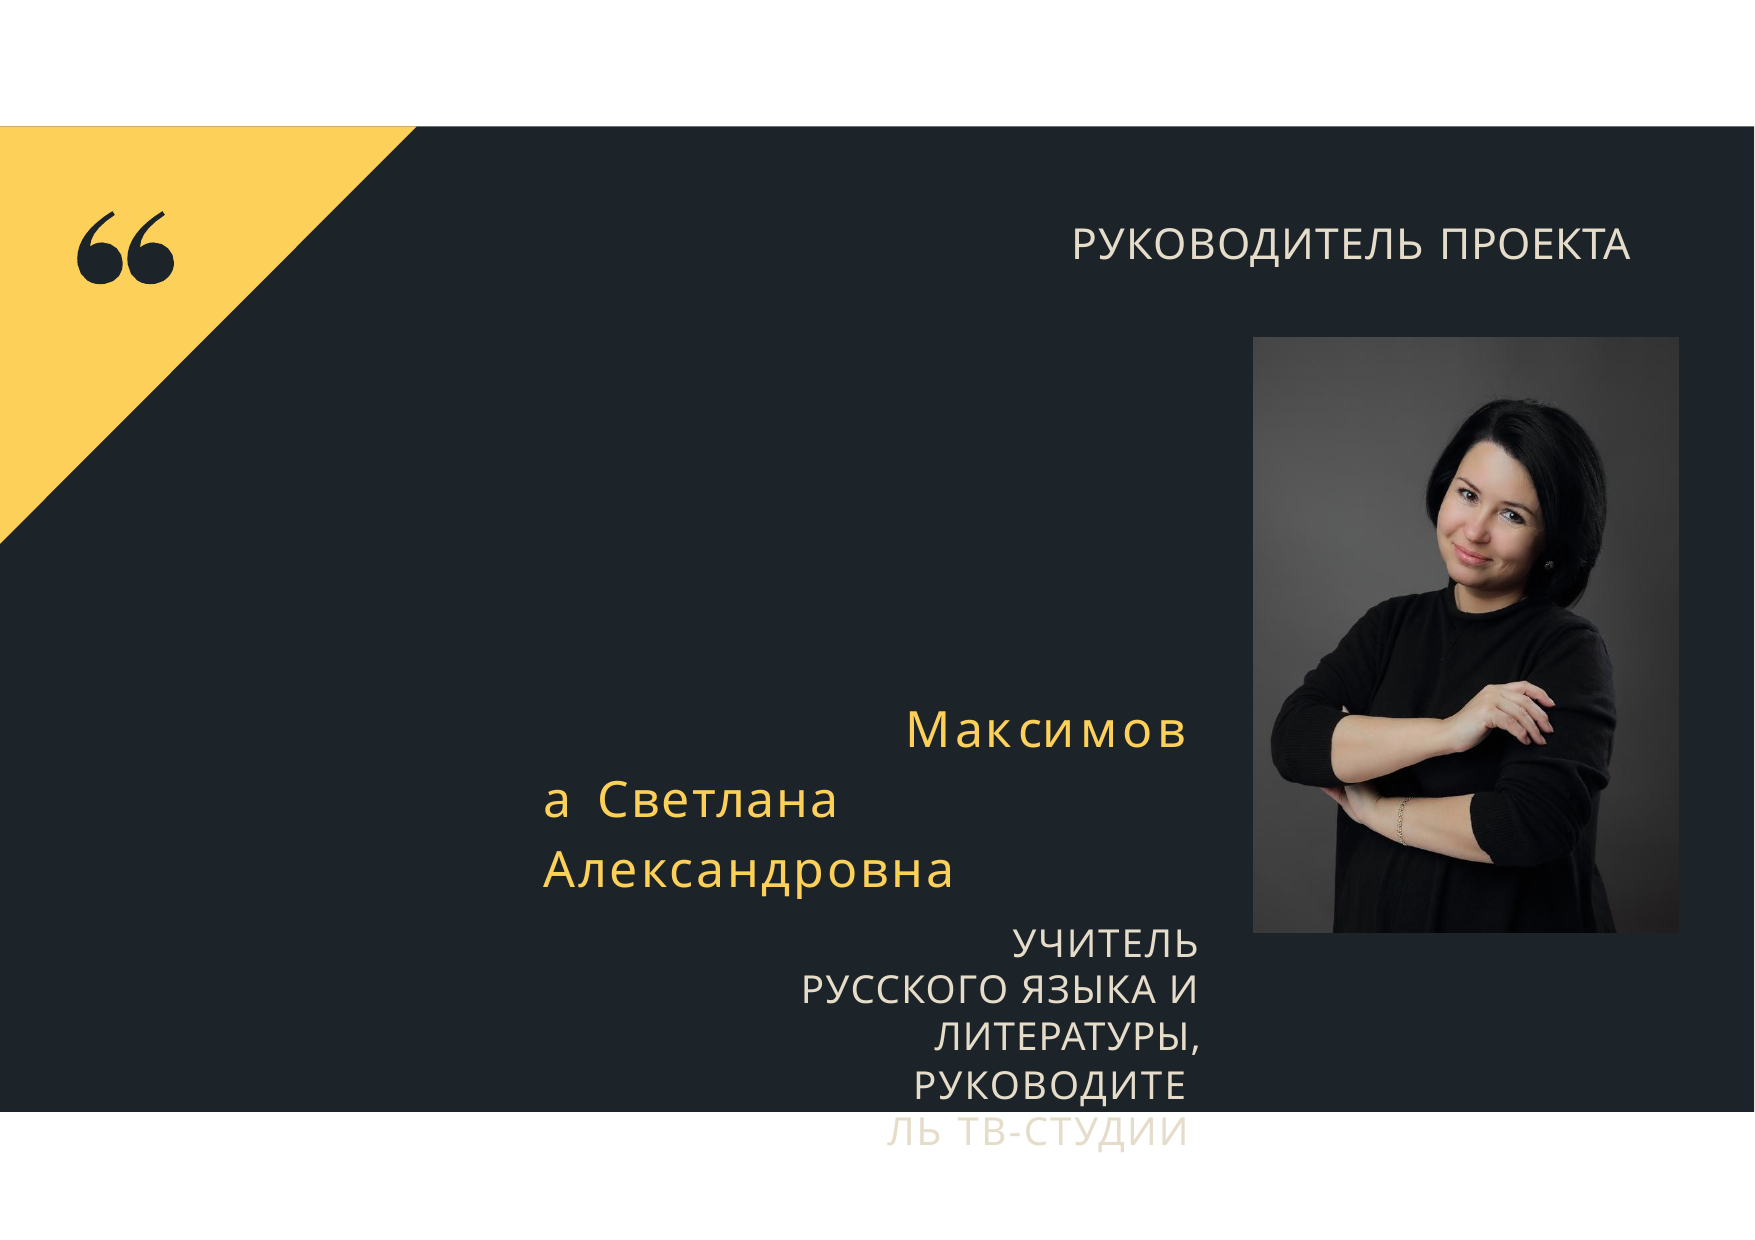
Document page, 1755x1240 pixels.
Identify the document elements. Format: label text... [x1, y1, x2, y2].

text_box Максимова Светлана Александровна УЧИТЕЛЬ РУССКОГО ЯЗЫКА И ЛИТЕРАТУРЫ, РУКОВОДИТЕЛЬ ТВ-СТУДИИ [260, 685, 1202, 1154]
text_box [0, 126, 417, 544]
picture [1253, 336, 1679, 933]
title РУКОВОДИТЕЛЬ ПРОЕКТА [1069, 214, 1658, 424]
